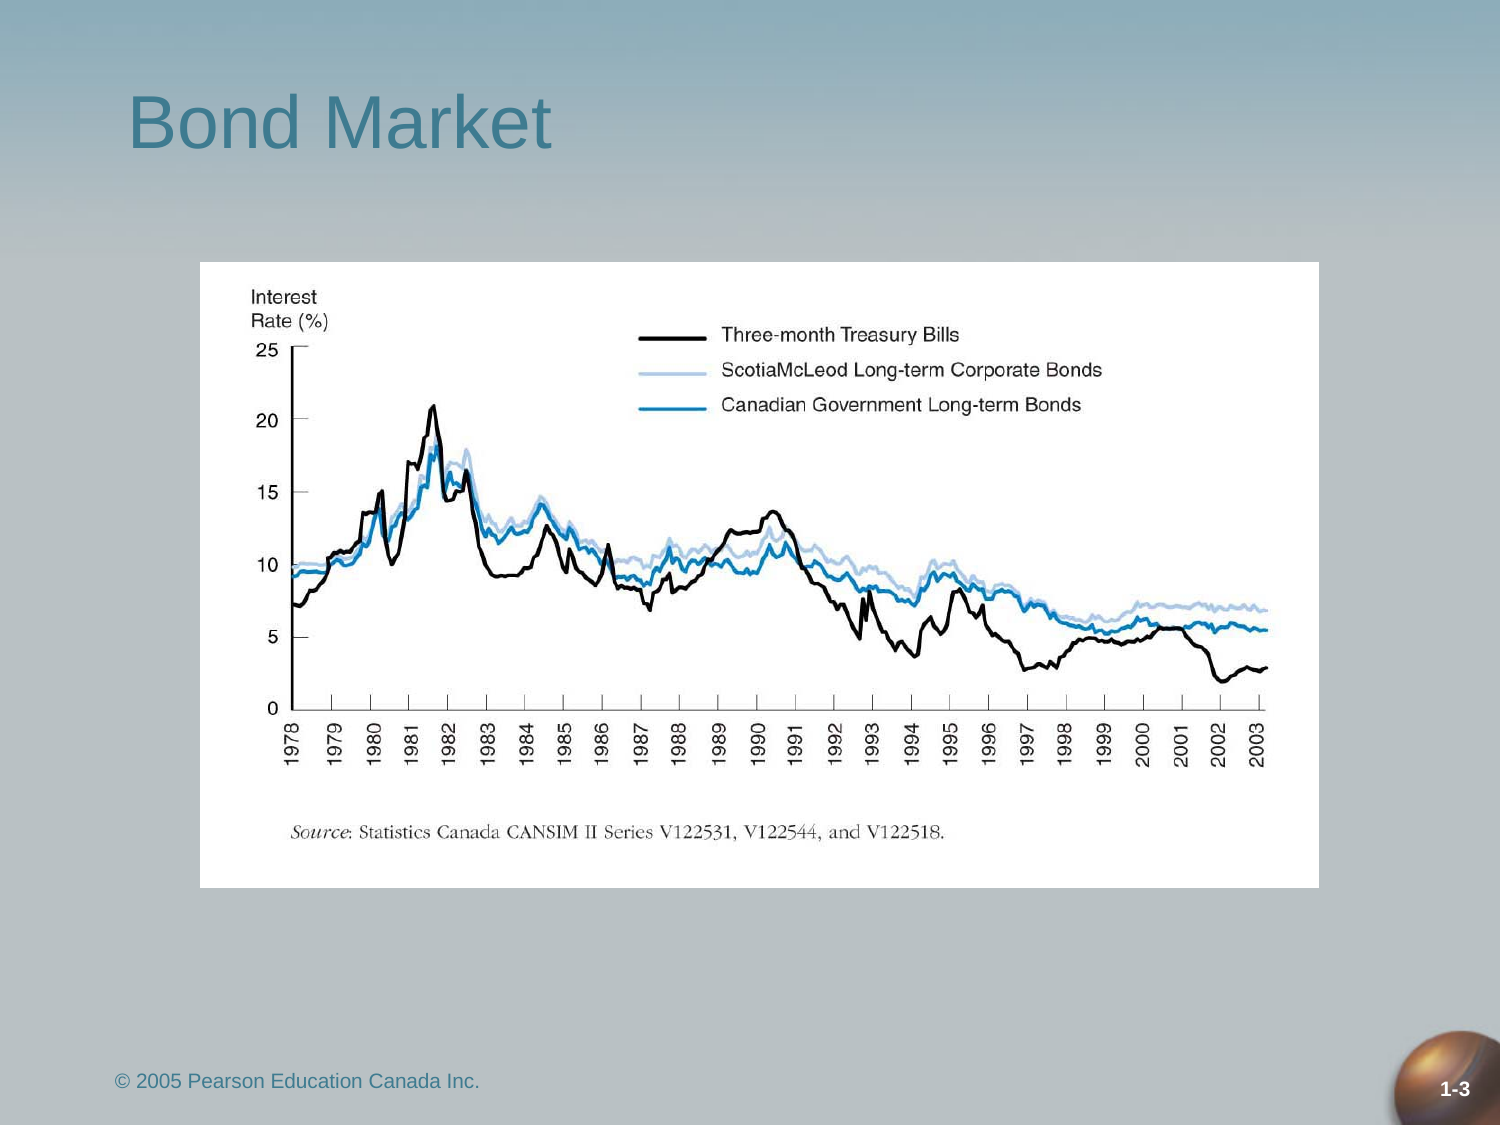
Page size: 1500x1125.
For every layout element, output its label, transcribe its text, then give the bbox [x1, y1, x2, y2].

footer © 2005 Pearson Education Canada Inc. [99, 1024, 676, 1101]
slide_number 1-3 [1172, 1032, 1486, 1109]
picture [0, 0, 1500, 1125]
title Bond Market [112, 24, 1388, 213]
